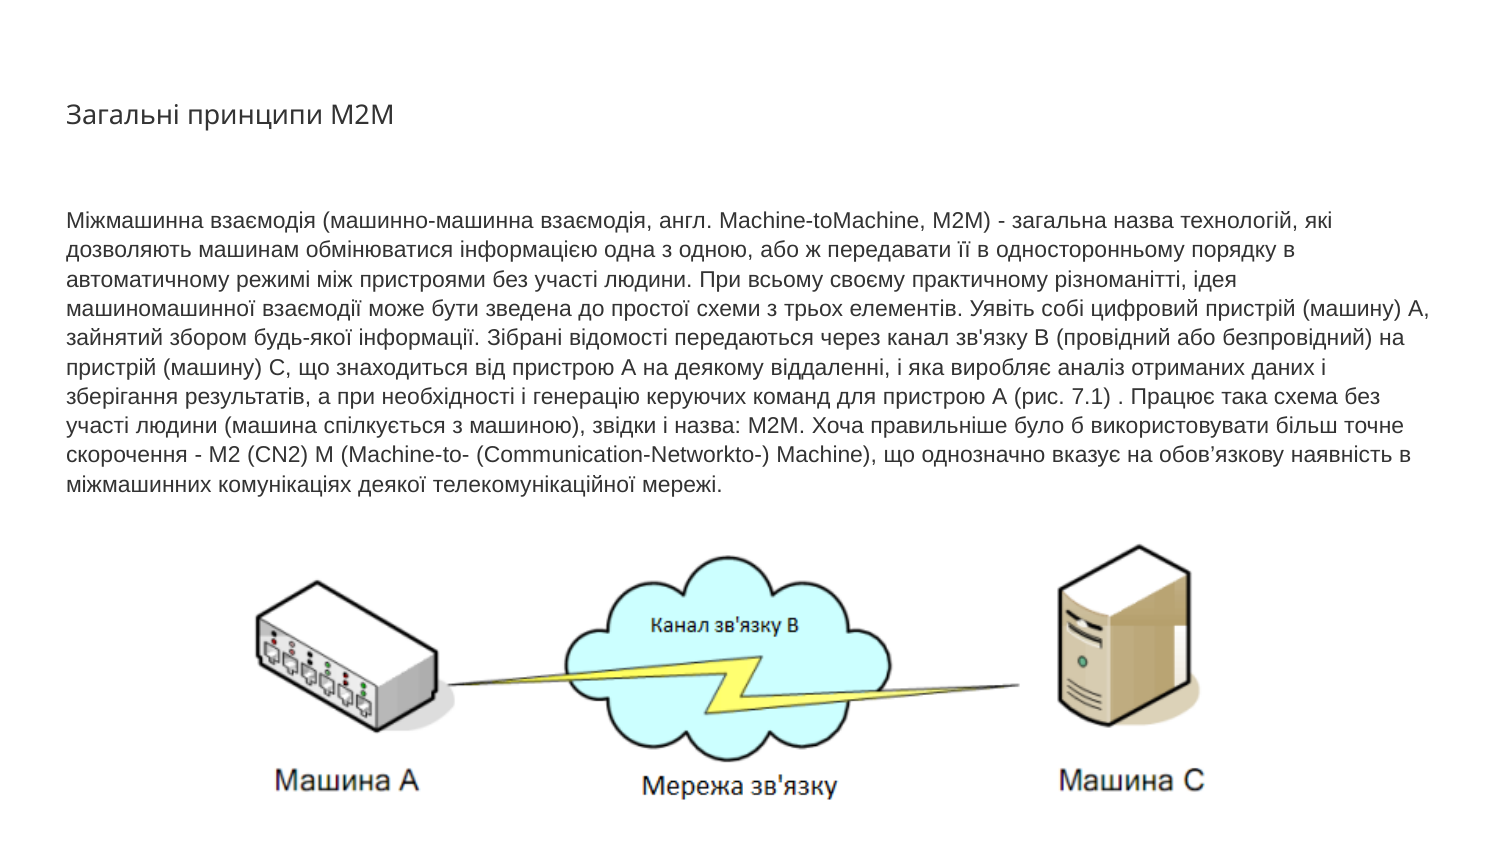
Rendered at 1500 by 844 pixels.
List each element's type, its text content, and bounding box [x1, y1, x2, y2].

list Міжмашинна взаємодія (машинно-машинна взаємодія, англ. Machine-toMachine, M2M) - загальна назва технологій, які дозволяють машинам обмінюватися інформацією одна з одною, або ж передавати її в односторонньому порядку в автоматичному режимі між пристроями без участі людини. При всьому своєму практичному різноманітті, ідея машиномашинної взаємодії може бути зведена до простої схеми з трьох елементів. Уявіть собі цифровий пристрій (машину) А, зайнятий збором будь-якої інформації. Зібрані відомості передаються через канал зв'язку В (провідний або безпровідний) на пристрій (машину) С, що знаходиться від пристрою А на деякому віддаленні, і яка виробляє аналіз отриманих даних і зберігання результатів, а при необхідності і генерацію керуючих команд для пристрою А (рис. 7.1) . Працює така схема без участі людини (машина спілкується з машиною), звідки і назва: M2M. Хоча правильніше було б використовувати більш точне скорочення - М2 (CN2) M (Machine-to- (Communication-Networkto-) Machine), що однозначно вказує на обов’язкову наявність в міжмашинних комунікаціях деякої телекомунікаційної мережі. [51, 189, 1449, 750]
picture [214, 528, 1261, 817]
title Загальні принципи М2М [51, 72, 1449, 167]
